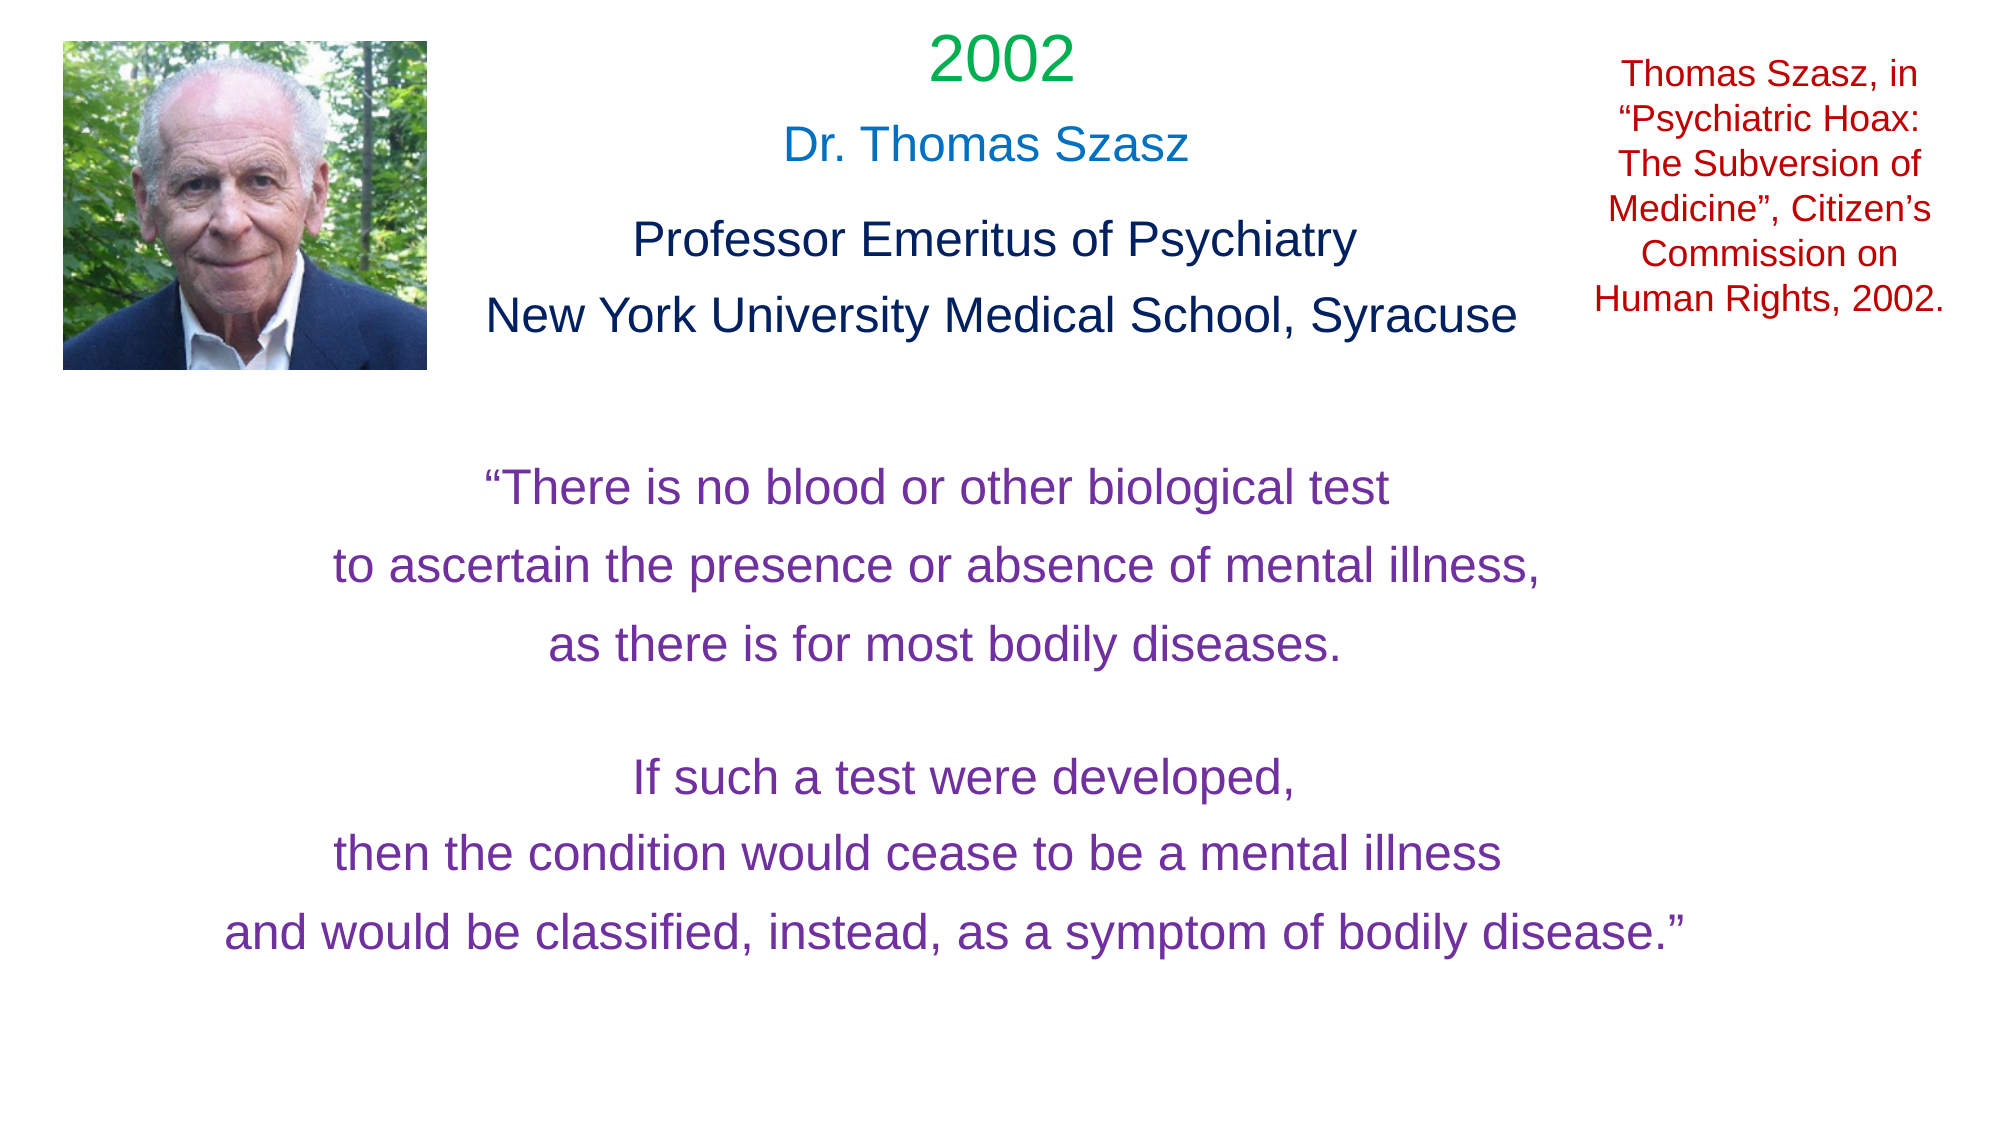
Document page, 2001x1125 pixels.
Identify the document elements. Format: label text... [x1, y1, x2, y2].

text_box to ascertain the presence or absence of mental illness, [318, 525, 1571, 601]
text_box Professor Emeritus of Psychiatry [617, 199, 1387, 275]
text_box and would be classified, instead, as a symptom of bodily disease.” [209, 891, 1795, 967]
text_box then the condition would cease to be a mental illness [318, 813, 1532, 888]
picture [63, 41, 427, 370]
text_box “There is no blood or other biological test [469, 446, 1420, 522]
text_box 2002 [708, 7, 1296, 103]
text_box Thomas Szasz, in “Psychiatric Hoax: The Subversion of Medicine”, Citizen’s Commission on Human Rights, 2002. [1577, 41, 1962, 327]
text_box Dr. Thomas Szasz [768, 103, 1237, 179]
text_box If such a test were developed, [617, 737, 1326, 813]
text_box New York University Medical School, Syracuse [470, 275, 1534, 351]
text_box as there is for most bodily diseases. [533, 603, 1373, 679]
